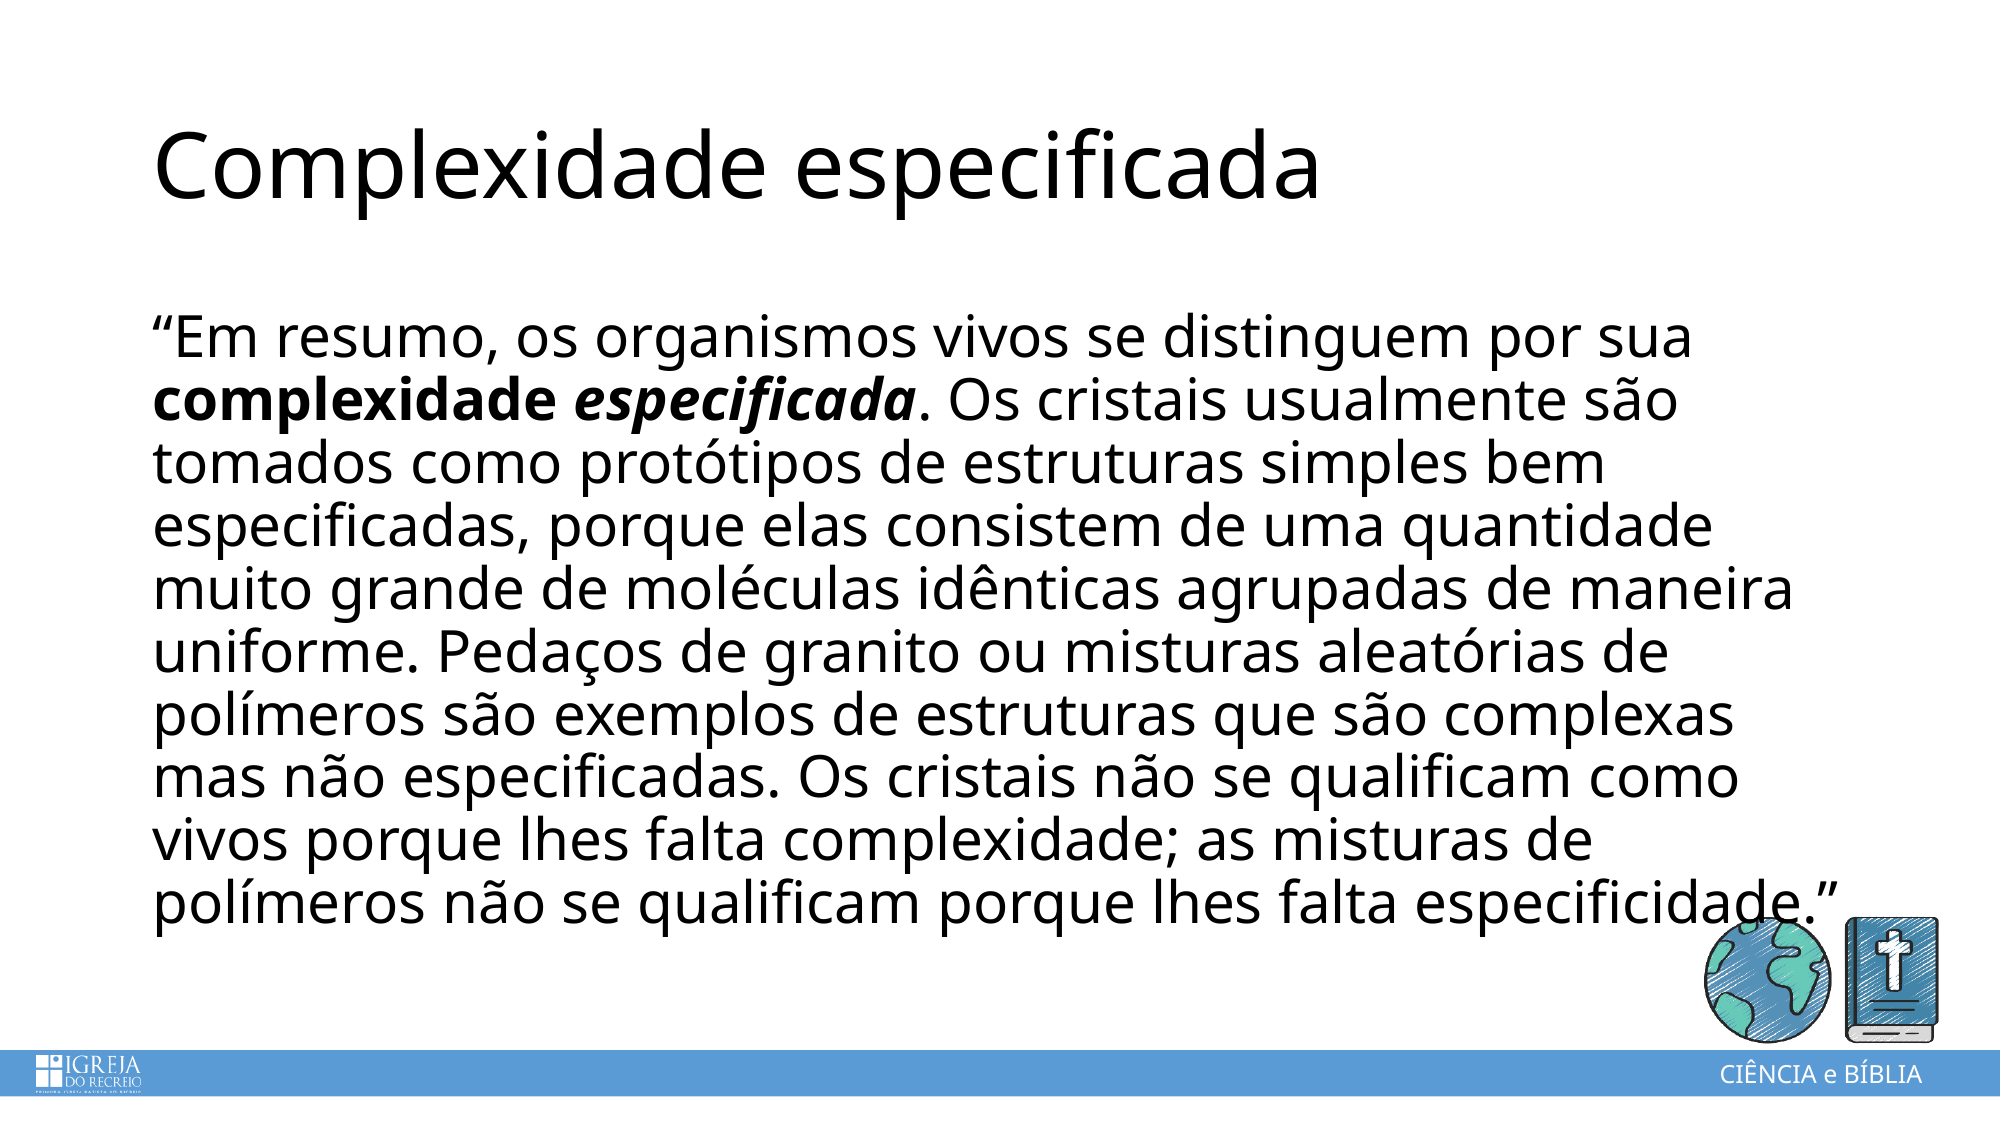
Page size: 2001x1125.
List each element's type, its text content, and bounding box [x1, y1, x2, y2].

title Complexidade especificada [137, 59, 1863, 278]
picture [36, 1055, 141, 1093]
picture [1703, 915, 1956, 1044]
list “Em resumo, os organismos vivos se distinguem por sua complexidade especificada. Os cristais usualmente são tomados como protótipos de estruturas simples bem especificadas, porque elas consistem de uma quantidade muito grande de moléculas idênticas agrupadas de maneira uniforme. Pedaços de granito ou misturas aleatórias de polímeros são exemplos de estruturas que são complexas mas não especificadas. Os cristais não se qualificam como vivos porque lhes falta complexidade; as misturas de polímeros não se qualificam porque lhes falta especificidade.” [137, 299, 1863, 1014]
